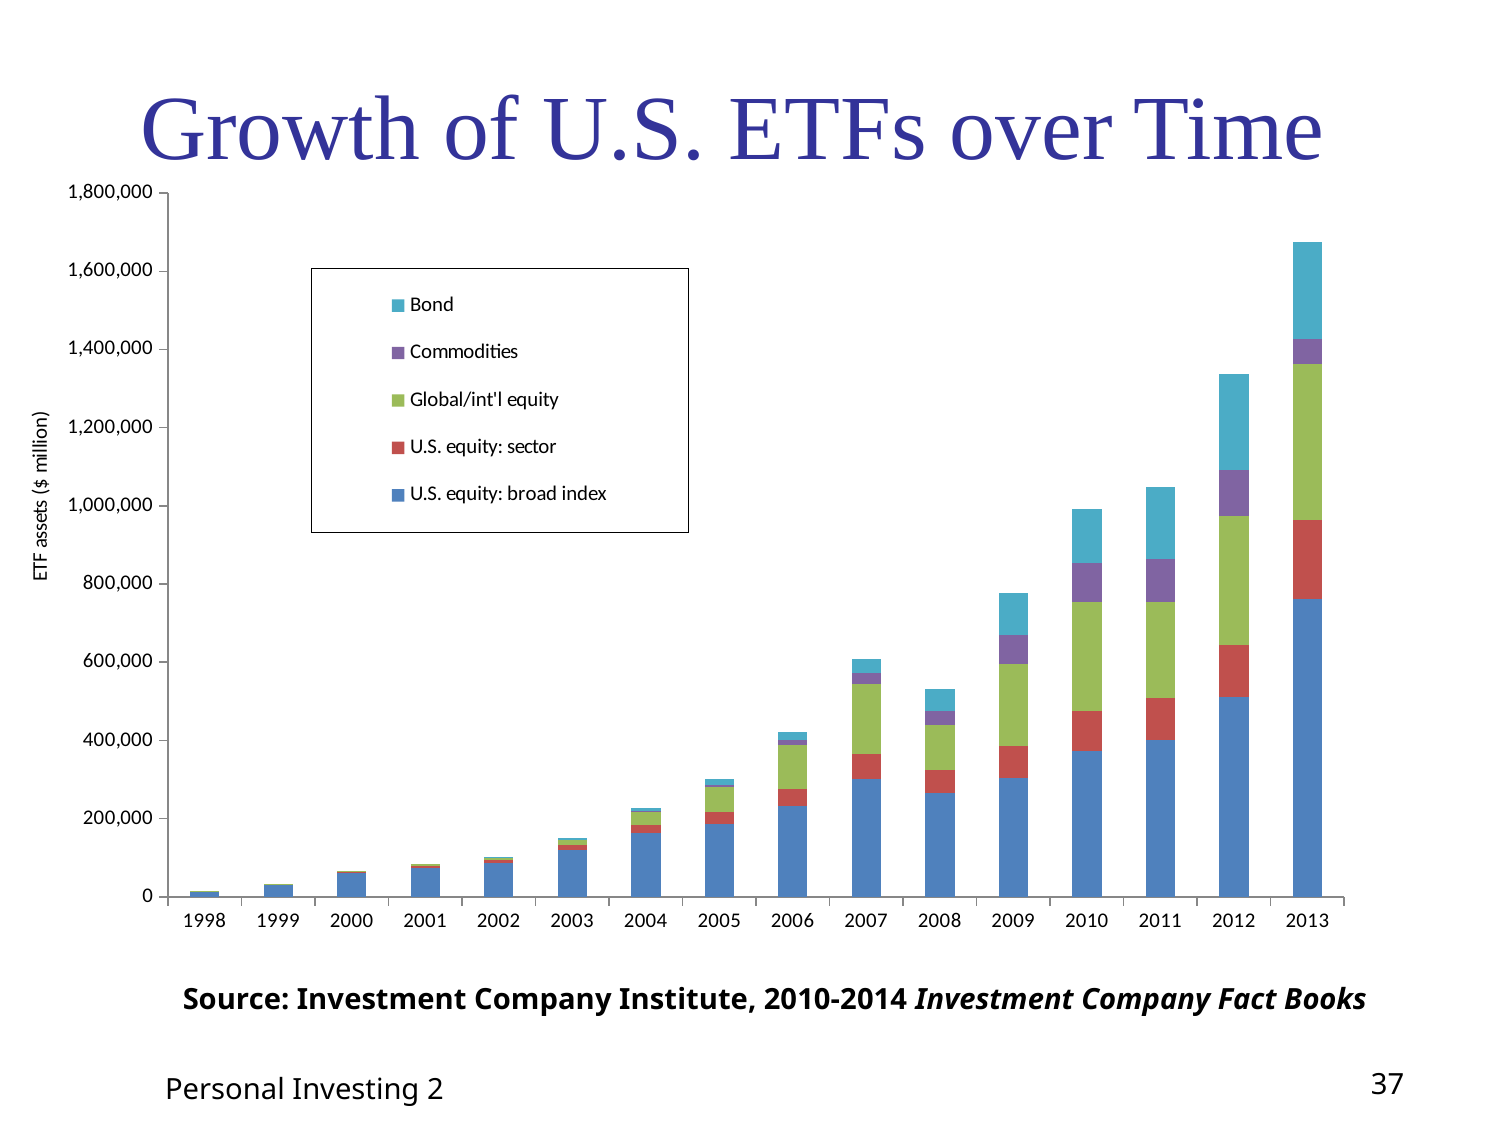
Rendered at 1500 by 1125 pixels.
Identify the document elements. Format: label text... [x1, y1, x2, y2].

title Growth of U.S. ETFs over Time [125, 61, 1468, 186]
chart [5, 144, 1456, 967]
slide_number Personal Investing 2 [150, 1037, 600, 1113]
slide_number 37 [1287, 1037, 1488, 1113]
text_box Source: Investment Company Institute, 2010-2014 Investment Company Fact Books [112, 975, 1438, 1023]
